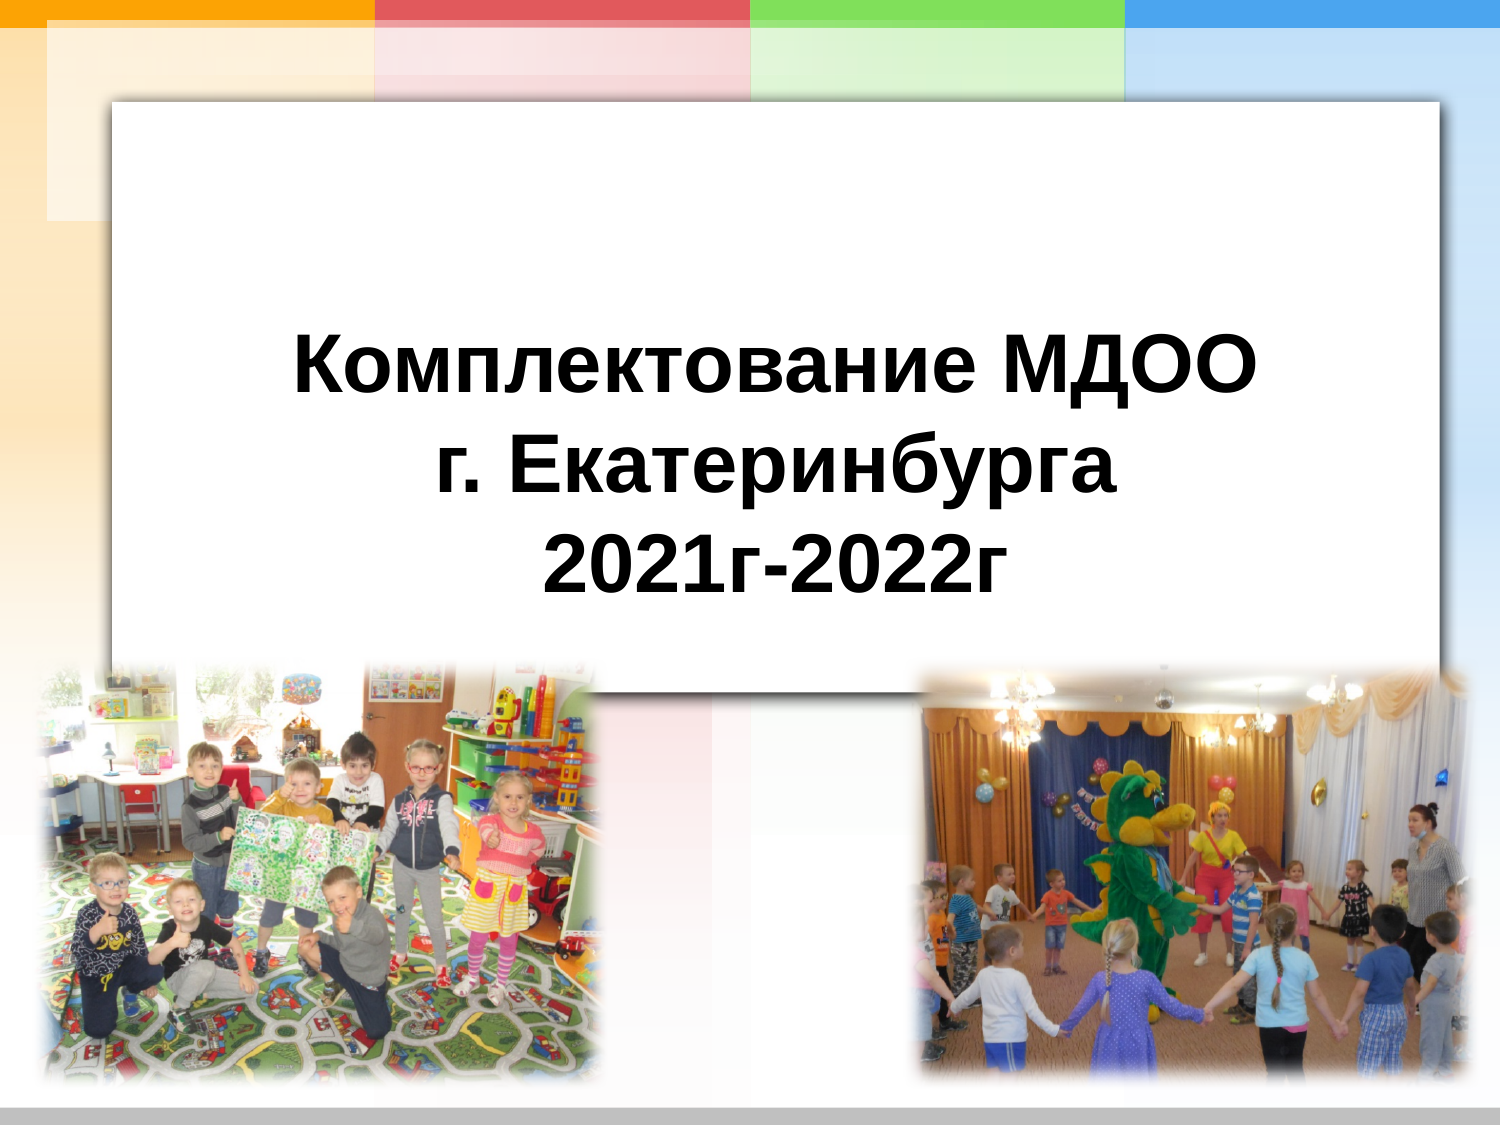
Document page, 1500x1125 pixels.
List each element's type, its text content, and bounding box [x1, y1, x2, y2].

picture [32, 657, 609, 1091]
picture [903, 656, 1481, 1091]
text_box Комплектование МДОО г. Екатеринбурга 2021г-2022г [110, 100, 1442, 694]
